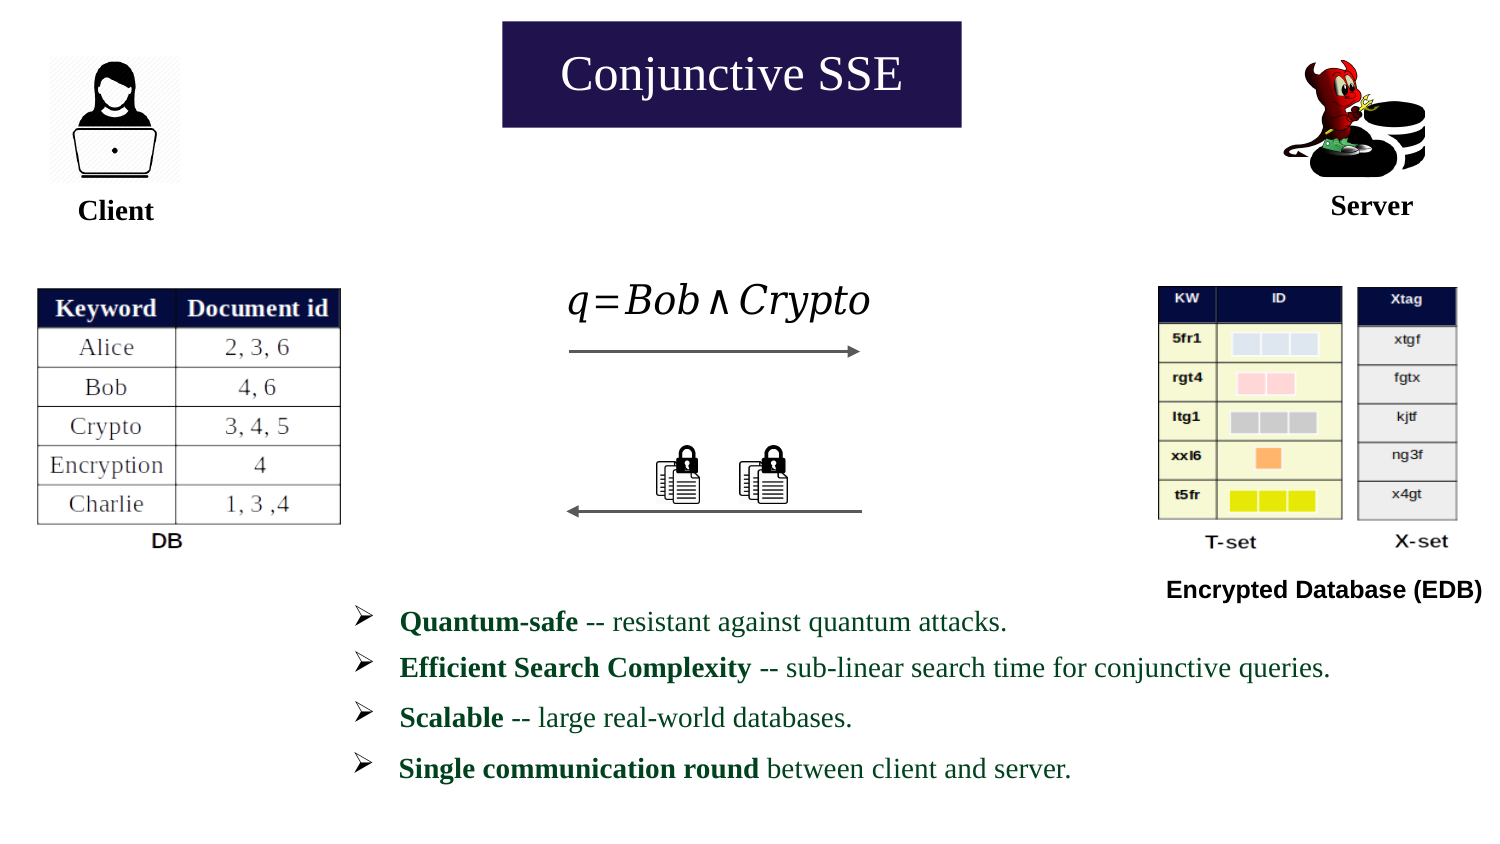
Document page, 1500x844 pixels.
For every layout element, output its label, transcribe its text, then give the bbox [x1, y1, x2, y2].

text_box Encrypted Database (EDB) [1149, 566, 1500, 611]
text_box Quantum-safe -- resistant against quantum attacks. [337, 595, 1062, 640]
text_box Conjunctive SSE [502, 21, 962, 128]
text_box Single communication round between client and server. [337, 741, 1177, 792]
text_box Client [57, 191, 175, 234]
picture [1158, 286, 1464, 558]
picture [655, 440, 704, 504]
picture [48, 55, 182, 184]
picture [36, 287, 342, 559]
text_box Efficient Search Complexity -- sub-linear search time for conjunctive queries. [337, 640, 1353, 691]
picture [739, 440, 792, 504]
text_box Server [1311, 178, 1434, 229]
picture [1277, 60, 1427, 189]
text_box Scalable -- large real-world databases. [337, 691, 1062, 741]
